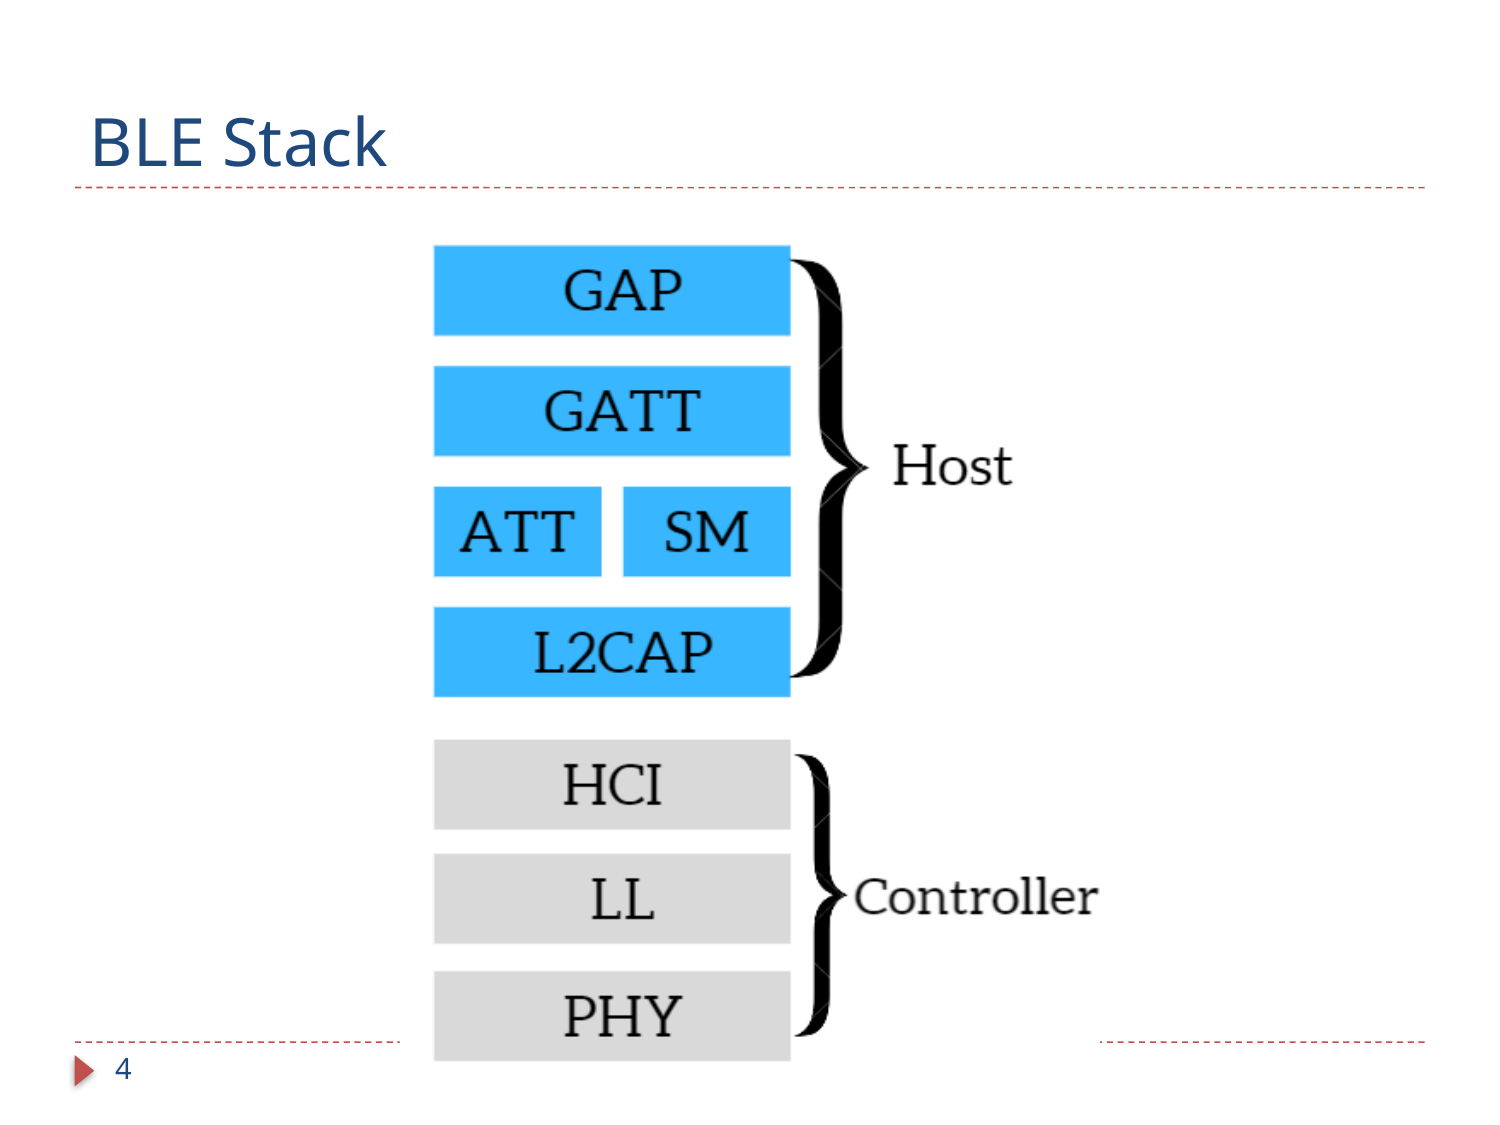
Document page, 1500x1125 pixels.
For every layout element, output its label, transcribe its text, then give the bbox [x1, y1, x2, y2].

picture [399, 216, 1101, 1125]
slide_number 4 [100, 1042, 393, 1103]
title BLE Stack [75, 24, 1425, 188]
